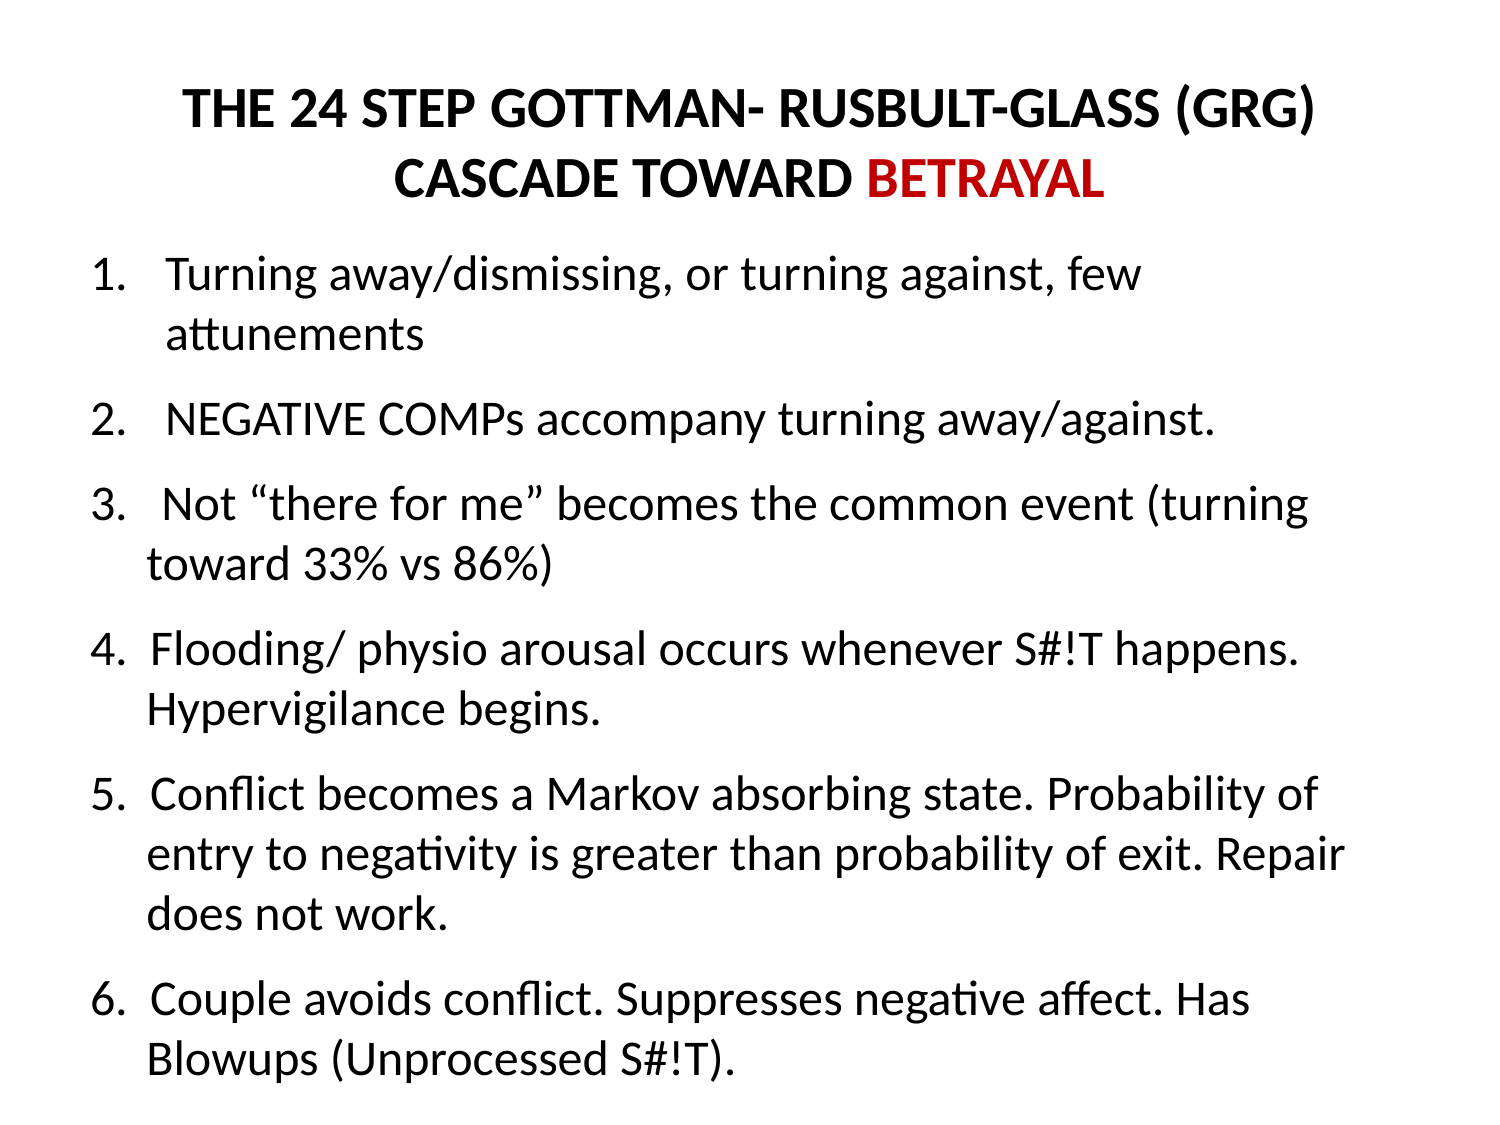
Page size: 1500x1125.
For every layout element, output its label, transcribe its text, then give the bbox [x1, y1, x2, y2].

title THE 24 STEP GOTTMAN- RUSBULT-GLASS (GRG) CASCADE TOWARD BETRAYAL [75, 45, 1425, 232]
list Turning away/dismissing, or turning against, few attunements NEGATIVE COMPs accompany turning away/against. 3. Not “there for me” becomes the common event (turning toward 33% vs 86%) 4. Flooding/ physio arousal occurs whenever S#!T happens. Hypervigilance begins. 5. Conflict becomes a Markov absorbing state. Probability of entry to negativity is greater than probability of exit. Repair does not work. 6. Couple avoids conflict. Suppresses negative affect. Has Blowups (Unprocessed S#!T). [75, 232, 1425, 1063]
